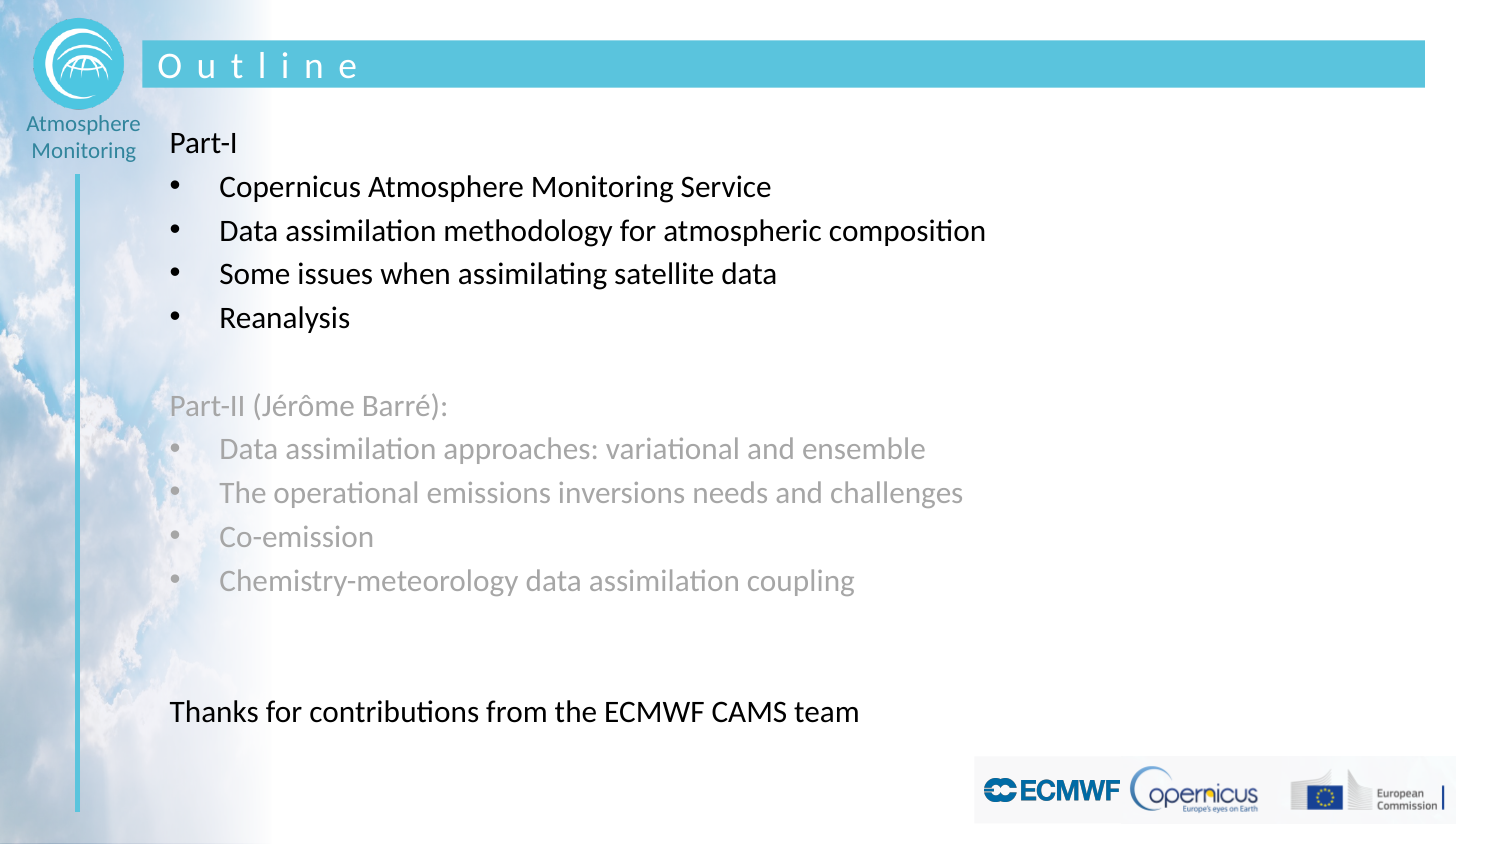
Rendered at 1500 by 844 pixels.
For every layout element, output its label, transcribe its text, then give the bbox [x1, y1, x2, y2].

title Outline [142, 40, 1425, 88]
list Part-I Copernicus Atmosphere Monitoring Service Data assimilation methodology for atmospheric composition Some issues when assimilating satellite data Reanalysis Part-II (Jérôme Barré): Data assimilation approaches: variational and ensemble The operational emissions inversions needs and challenges Co-emission Chemistry-meteorology data assimilation coupling Thanks for contributions from the ECMWF CAMS team [154, 114, 1425, 742]
picture [984, 778, 1120, 802]
picture [25, 6, 139, 114]
picture [1123, 756, 1456, 824]
